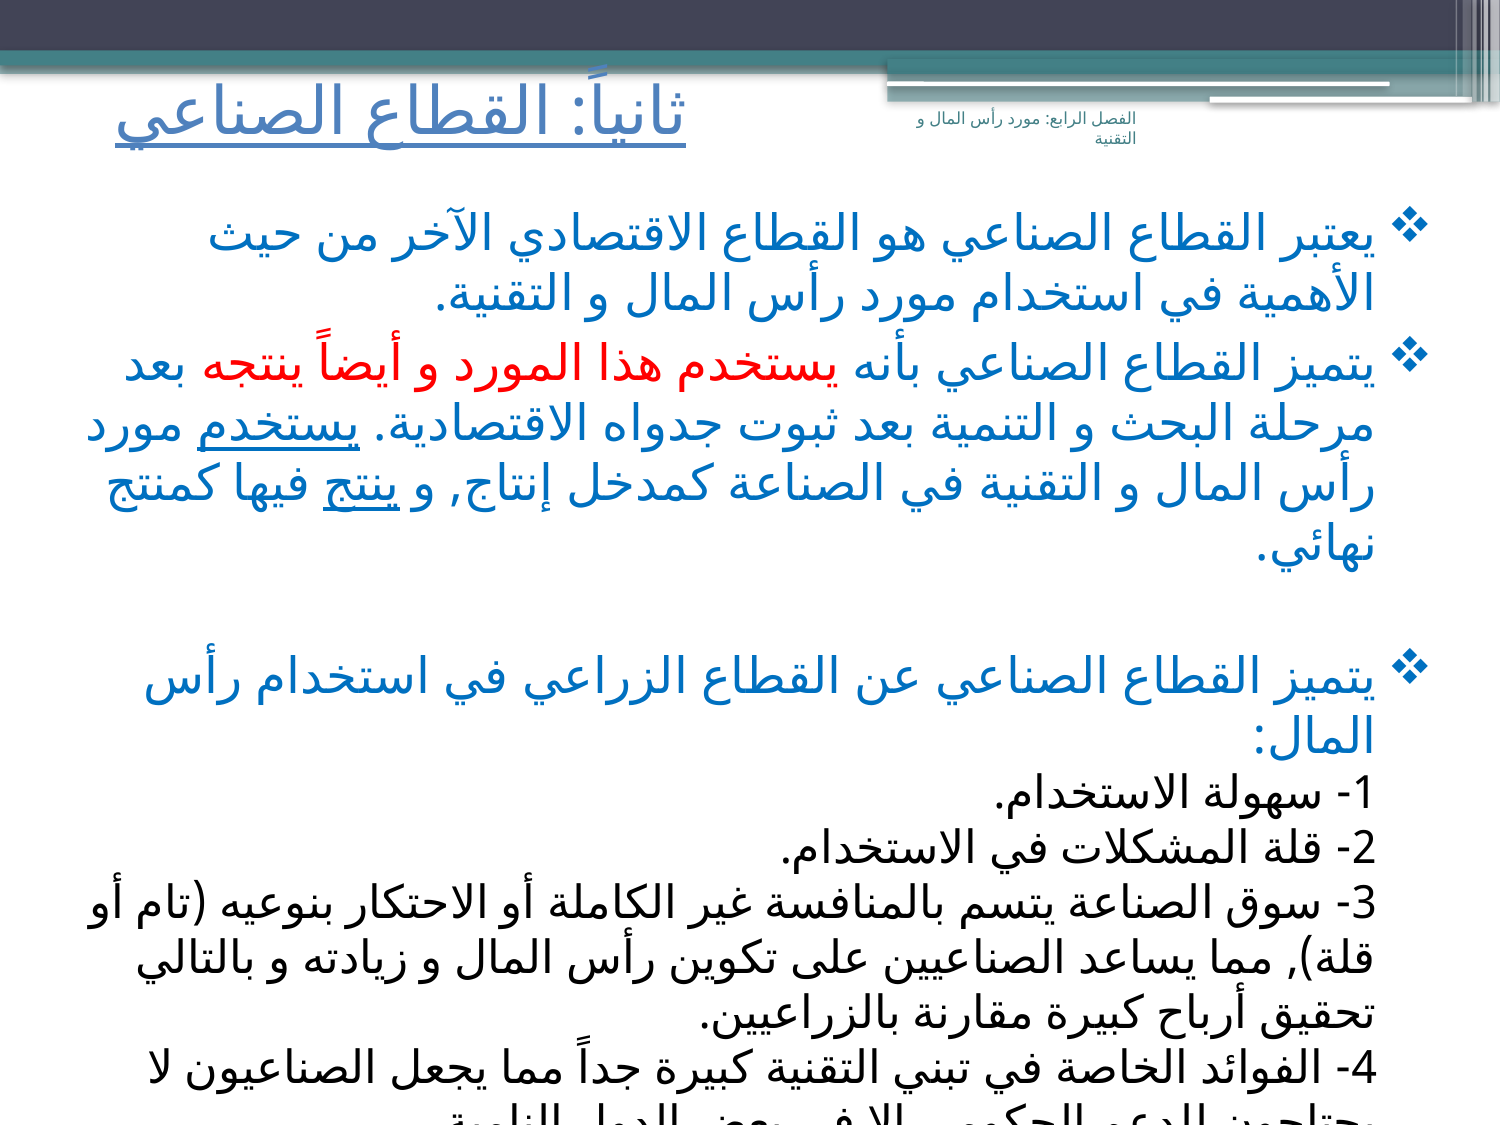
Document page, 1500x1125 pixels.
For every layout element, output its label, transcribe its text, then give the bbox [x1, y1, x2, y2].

footer الفصل الرابع: مورد رأس المال و التقنية [862, 100, 1152, 176]
title ثانياً: القطاع الصناعي [100, 19, 806, 193]
text_box يعتبر القطاع الصناعي هو القطاع الاقتصادي الآخر من حيث الأهمية في استخدام مورد رأس المال و التقنية. يتميز القطاع الصناعي بأنه يستخدم هذا المورد و أيضاً ينتجه بعد مرحلة البحث و التنمية بعد ثبوت جدواه الاقتصادية. يستخدم مورد رأس المال و التقنية في الصناعة كمدخل إنتاج, و ينتج فيها كمنتج نهائي. يتميز القطاع الصناعي عن القطاع الزراعي في استخدام رأس المال: 1- سهولة الاستخدام. 2- قلة المشكلات في الاستخدام. 3- سوق الصناعة يتسم بالمنافسة غير الكاملة أو الاحتكار بنوعيه (تام أو قلة), مما يساعد الصناعيين على تكوين رأس المال و زيادته و بالتالي تحقيق أرباح كبيرة مقارنة بالزراعيين. 4- الفوائد الخاصة في تبني التقنية كبيرة جداً مما يجعل الصناعيون لا يحتاجون للدعم الحكومي إلا في بعض الدول النامية. 5- زيادة الإنتاجية بشكل سريع. [54, 193, 1448, 1125]
